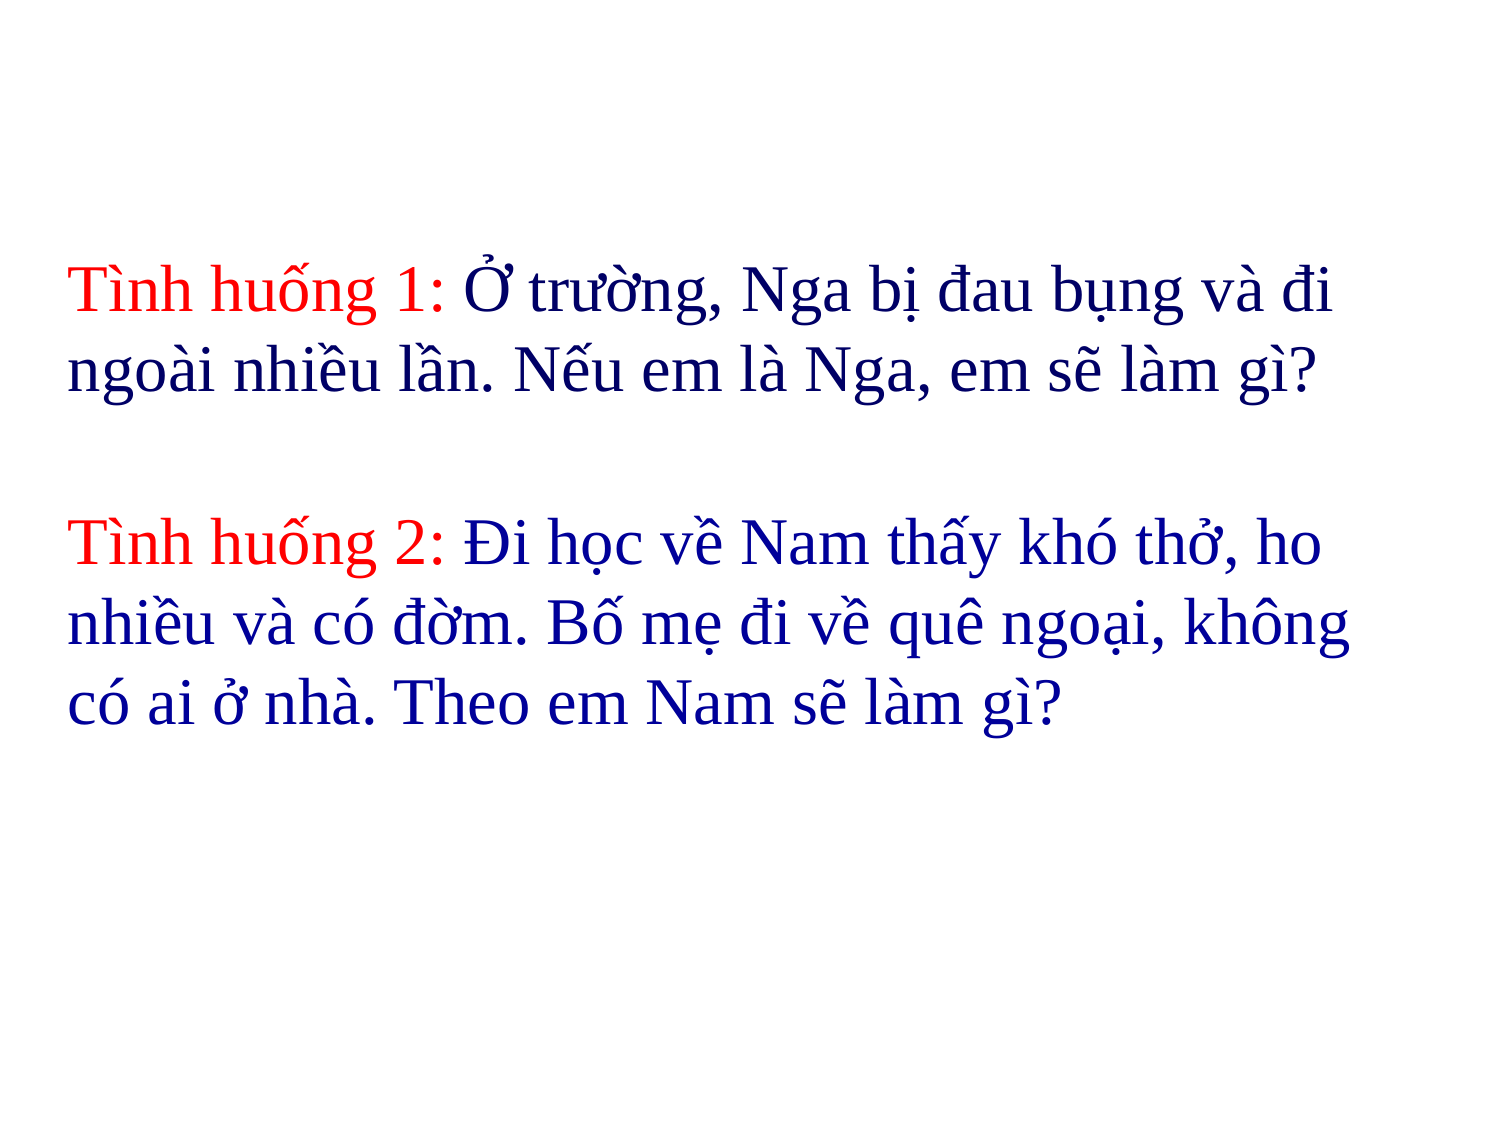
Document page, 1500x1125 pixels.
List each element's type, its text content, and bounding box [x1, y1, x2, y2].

text_box Tình huống 1: Ở trường, Nga bị đau bụng và đi ngoài nhiều lần. Nếu em là Nga, em sẽ làm gì? [53, 237, 1424, 413]
text_box Tình huống 2: Đi học về Nam thấy khó thở, ho nhiều và có đờm. Bố mẹ đi về quê ngoại, không có ai ở nhà. Theo em Nam sẽ làm gì? [53, 490, 1423, 745]
